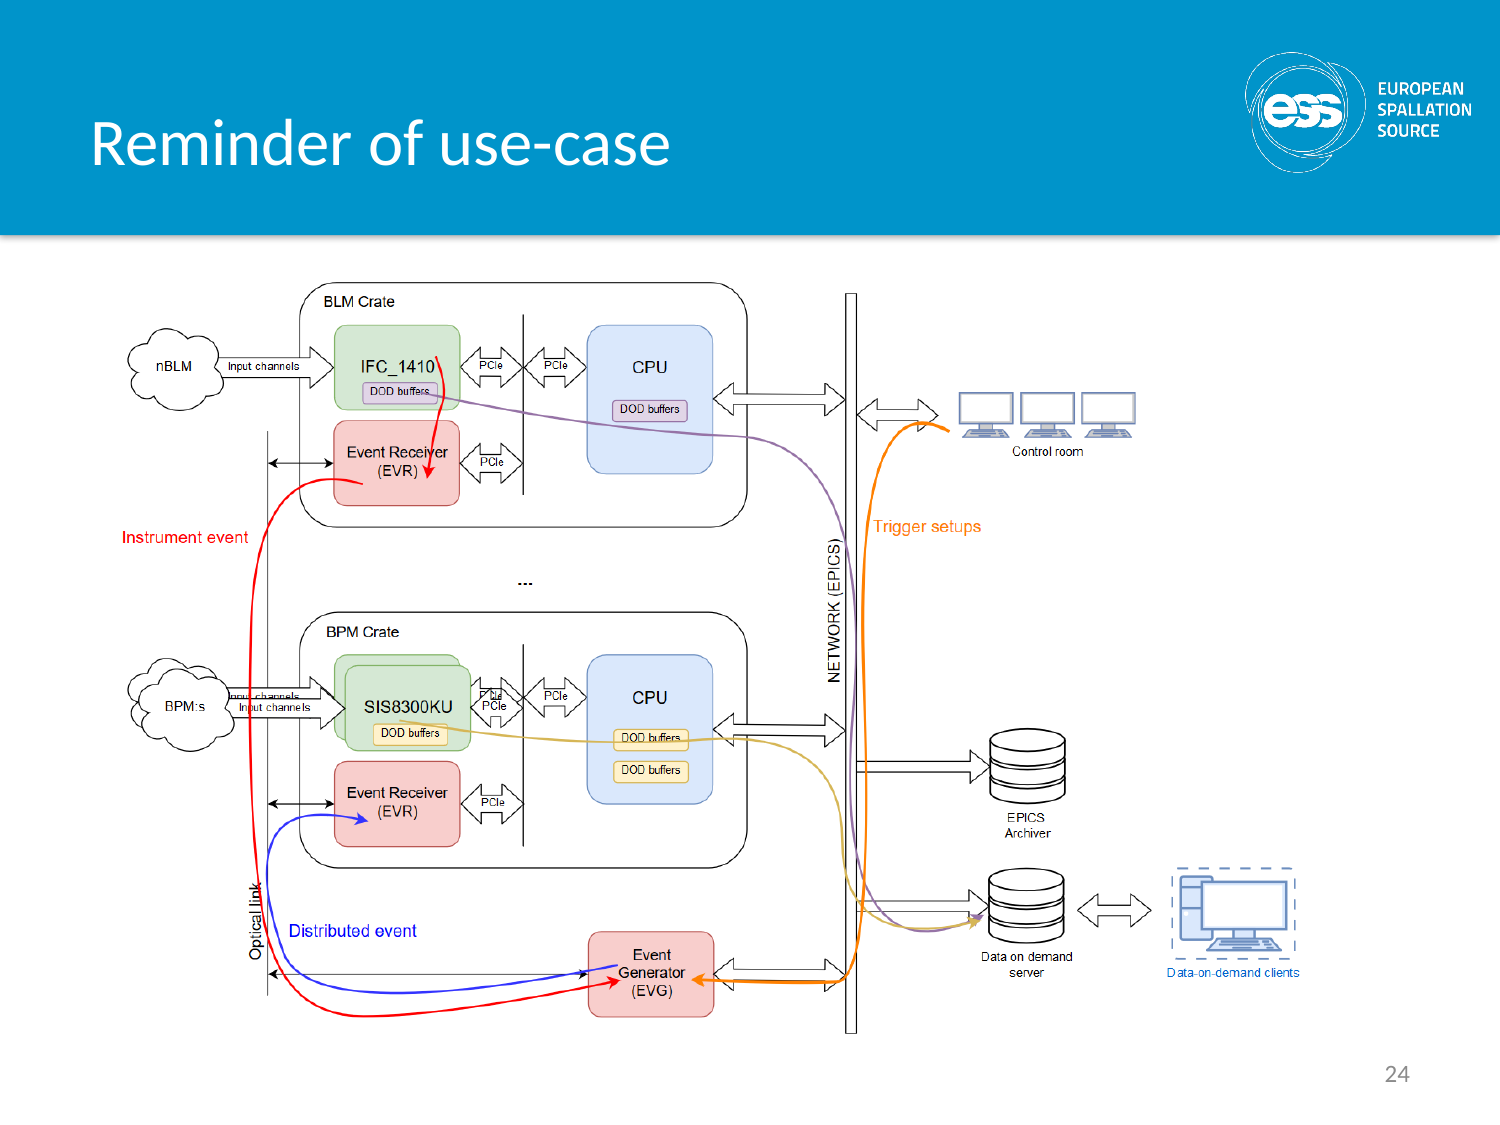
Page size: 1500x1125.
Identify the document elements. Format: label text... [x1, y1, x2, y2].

picture [1418, 104, 1423, 115]
picture [1400, 83, 1407, 94]
picture [1422, 125, 1428, 134]
picture [88, 262, 1358, 1071]
picture [1398, 109, 1406, 115]
picture [1432, 125, 1438, 136]
picture [1379, 83, 1385, 94]
picture [1443, 86, 1450, 93]
picture [1454, 83, 1458, 94]
picture [1409, 104, 1415, 115]
picture [1389, 104, 1393, 115]
picture [1264, 94, 1342, 127]
picture [1423, 83, 1430, 94]
slide_number 24 [1074, 1042, 1425, 1103]
title Reminder of use-case [75, 45, 1247, 233]
picture [1436, 104, 1444, 115]
